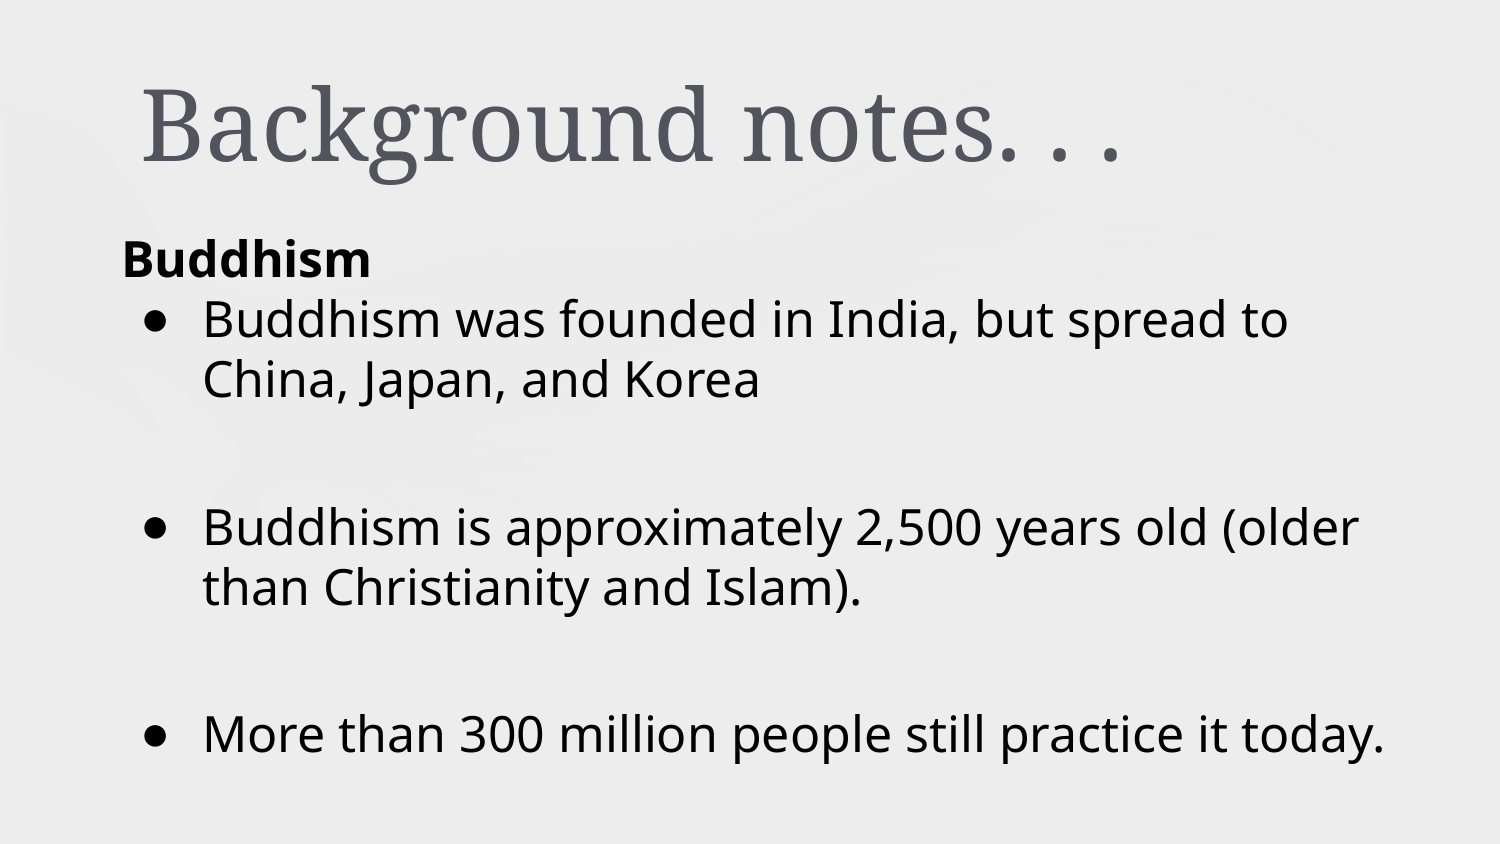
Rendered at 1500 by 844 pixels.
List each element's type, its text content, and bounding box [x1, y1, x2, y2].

title Background notes. . . [75, 25, 1425, 197]
list Buddhism Buddhism was founded in India, but spread to China, Japan, and Korea Buddhism is approximately 2,500 years old (older than Christianity and Islam). More than 300 million people still practice it today. [75, 212, 1425, 808]
